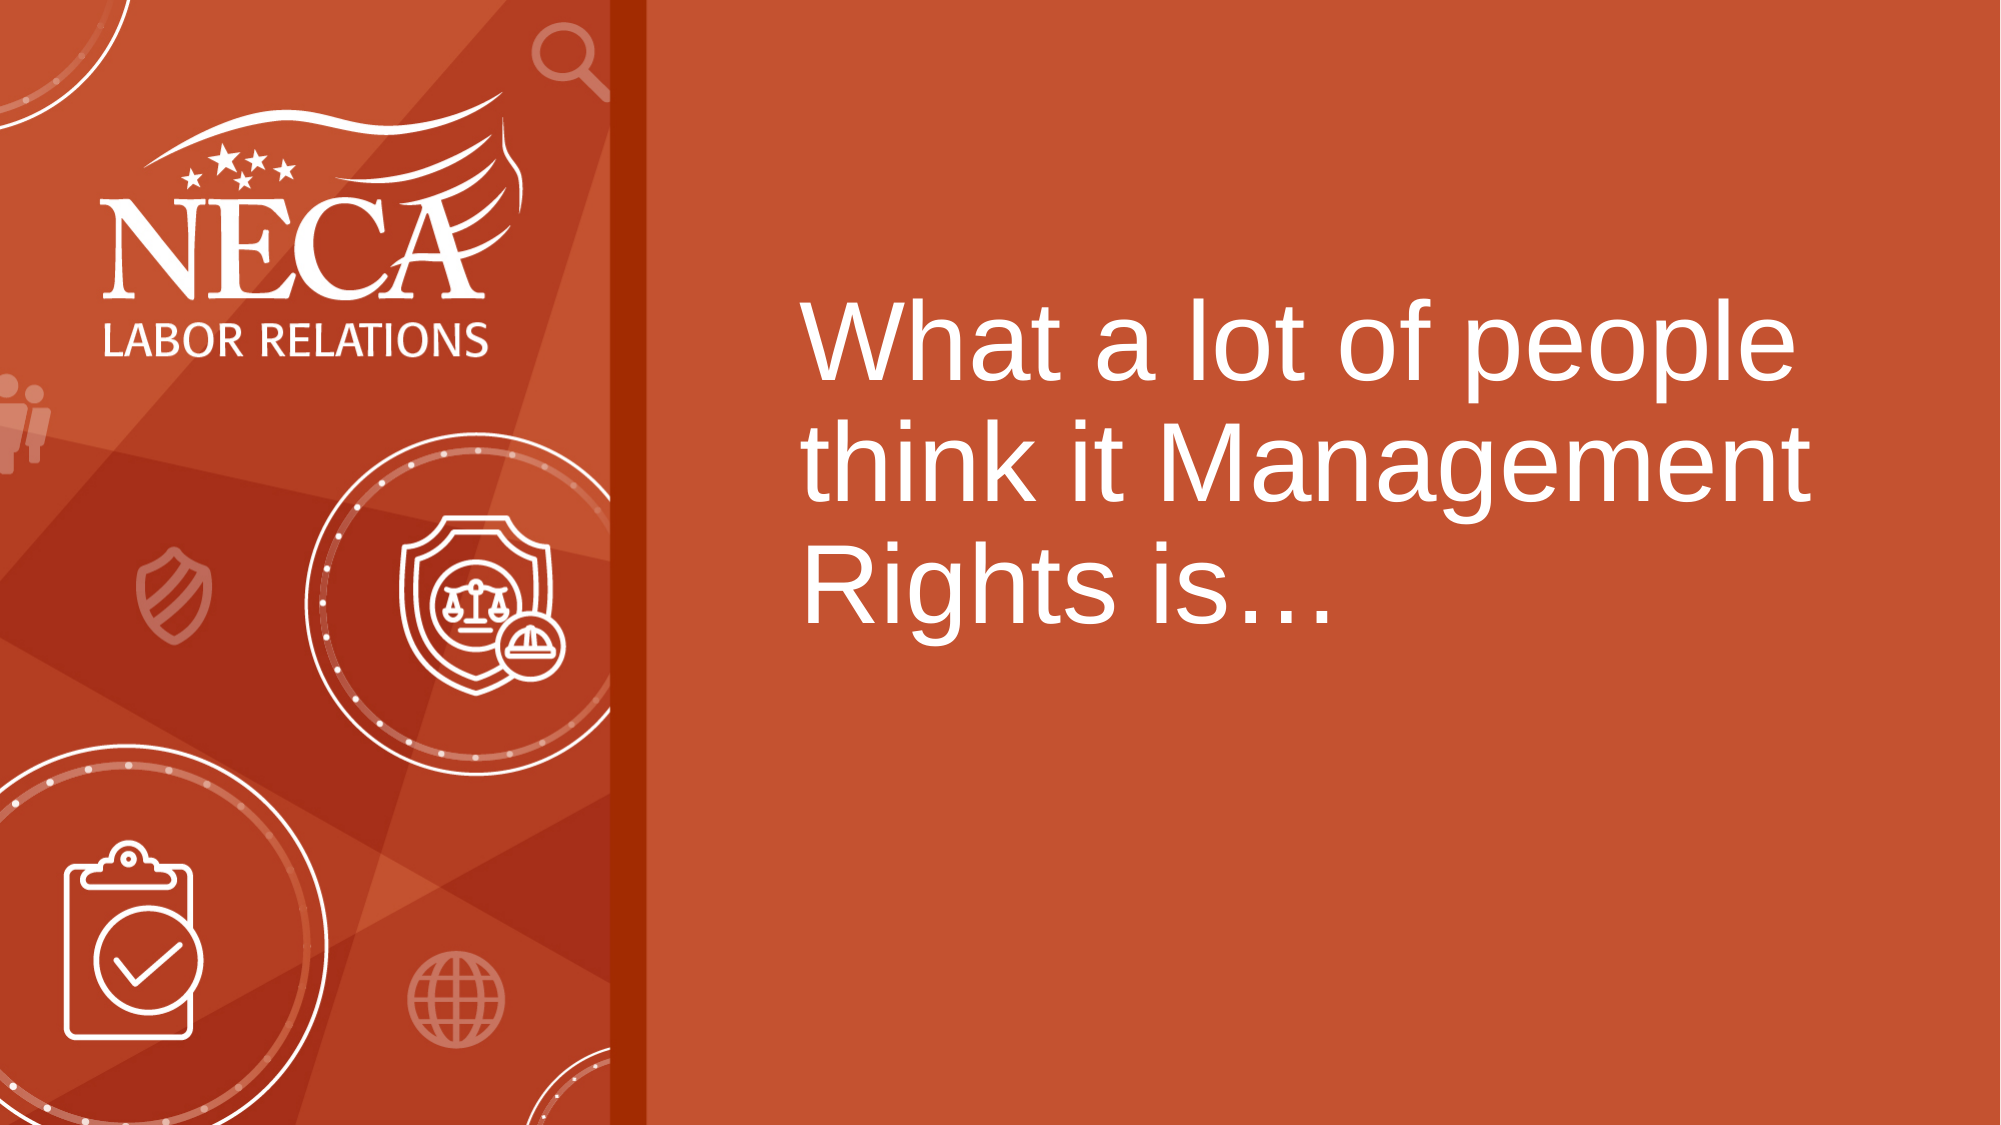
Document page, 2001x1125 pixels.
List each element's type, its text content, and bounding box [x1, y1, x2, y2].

picture [0, 0, 2001, 1125]
title What a lot of people think it Management Rights is… [784, 186, 1862, 655]
